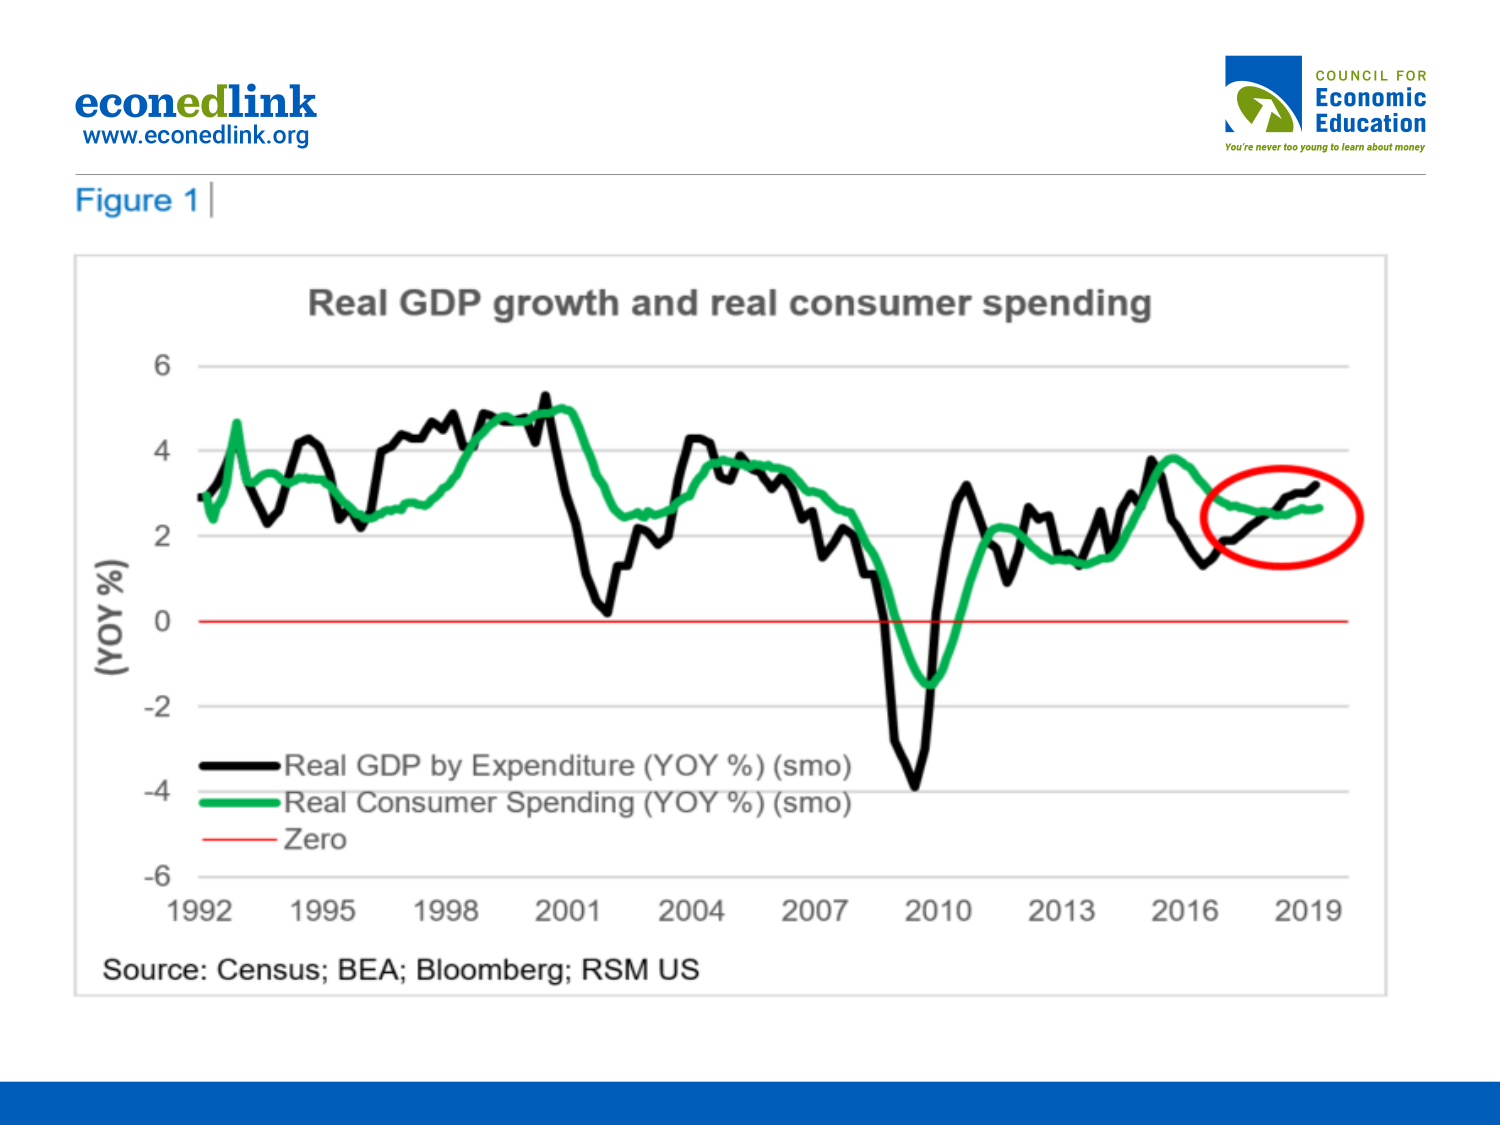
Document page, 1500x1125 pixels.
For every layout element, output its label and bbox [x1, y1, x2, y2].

picture [0, 0, 1500, 1125]
list [60, 178, 1398, 1011]
